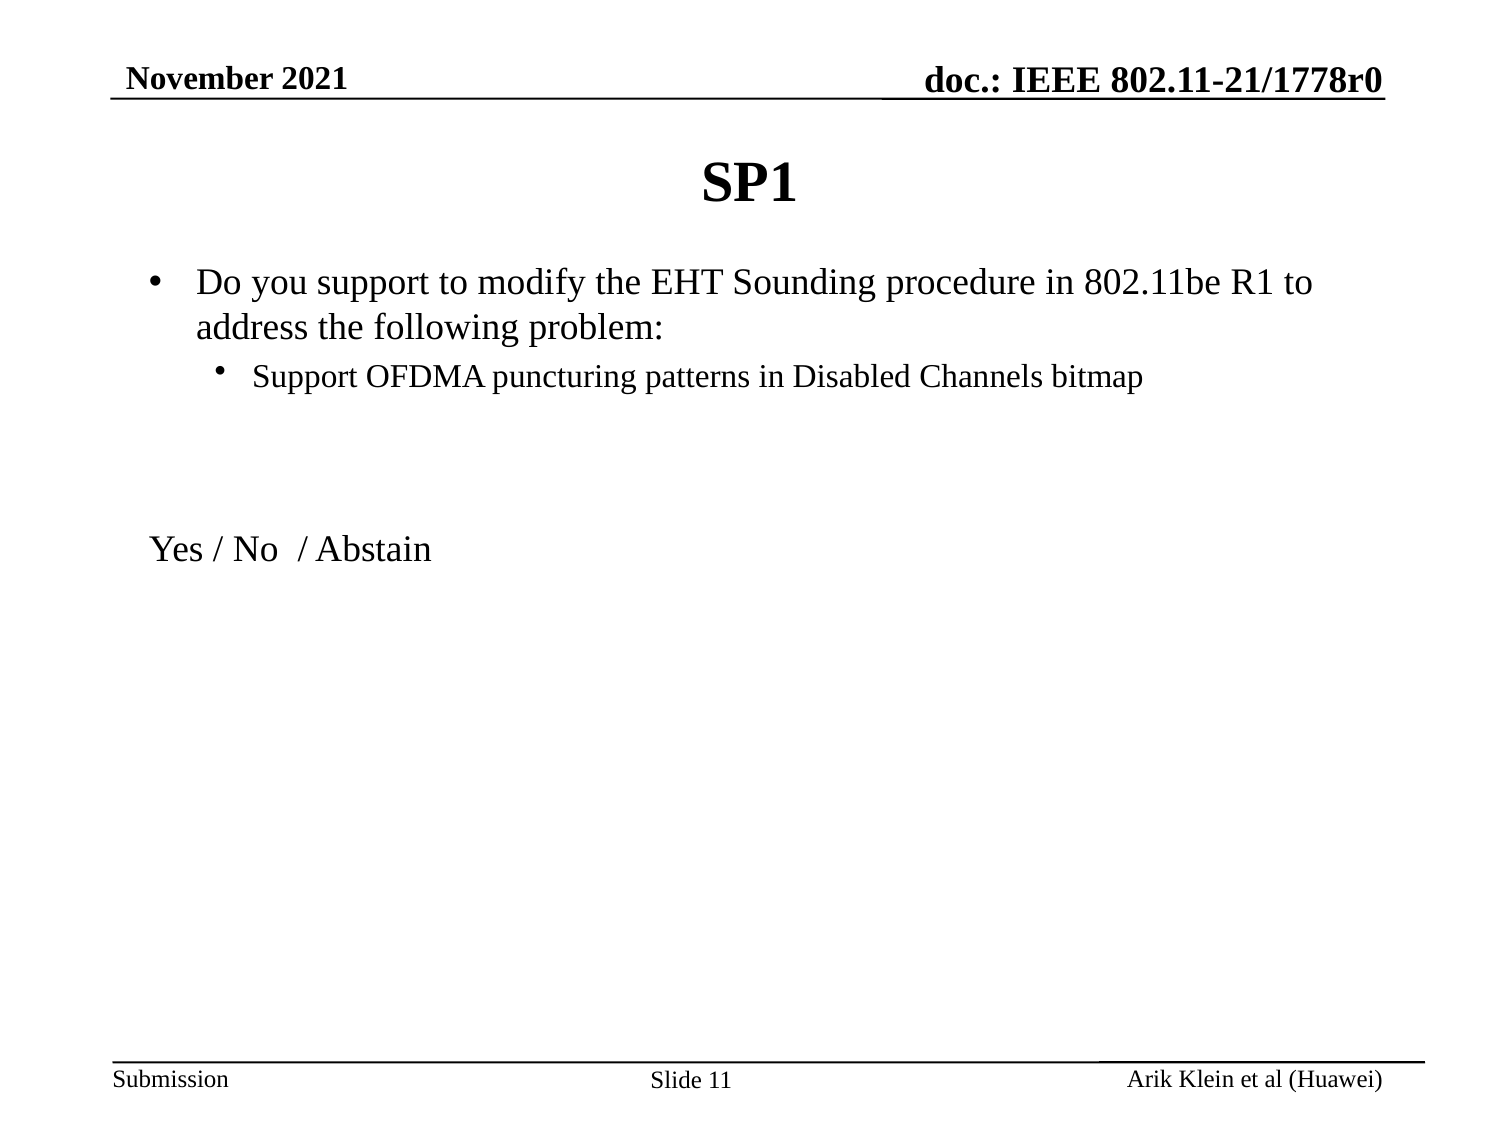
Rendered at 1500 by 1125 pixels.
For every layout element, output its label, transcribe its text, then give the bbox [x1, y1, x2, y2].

title SP1 [112, 133, 1388, 222]
list Do you support to modify the EHT Sounding procedure in 802.11be R1 to address the following problem: Support OFDMA puncturing patterns in Disabled Channels bitmap Yes / No / Abstain [124, 249, 1388, 988]
